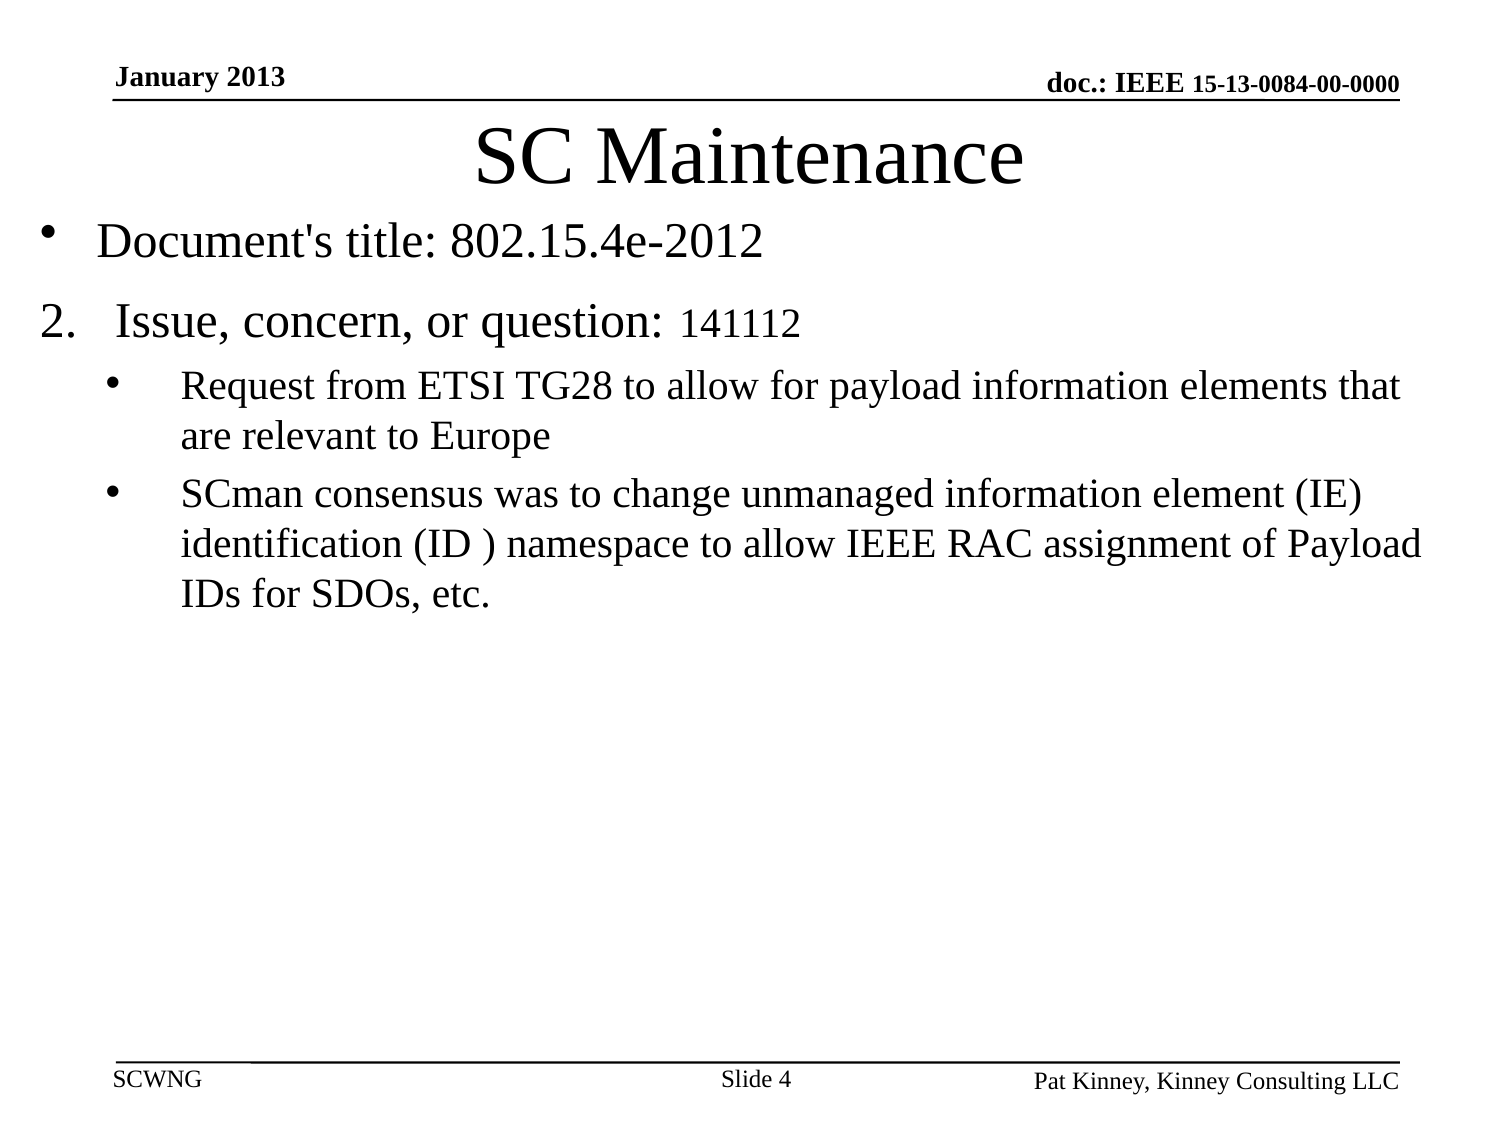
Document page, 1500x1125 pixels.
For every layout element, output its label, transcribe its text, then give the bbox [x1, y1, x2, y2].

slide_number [99, 49, 413, 101]
footer Pat Kinney, Kinney Consulting LLC [999, 1064, 1401, 1125]
list Document's title: 802.15.4e-2012 Issue, concern, or question: 141112 Request from ETSI TG28 to allow for payload information elements that are relevant to Europe SCman consensus was to change unmanaged information element (IE) identification (ID ) namespace to allow IEEE RAC assignment of Payload IDs for SDOs, etc. [24, 199, 1476, 1026]
title SC Maintenance [112, 87, 1388, 199]
slide_number Slide 4 [712, 1061, 800, 1093]
